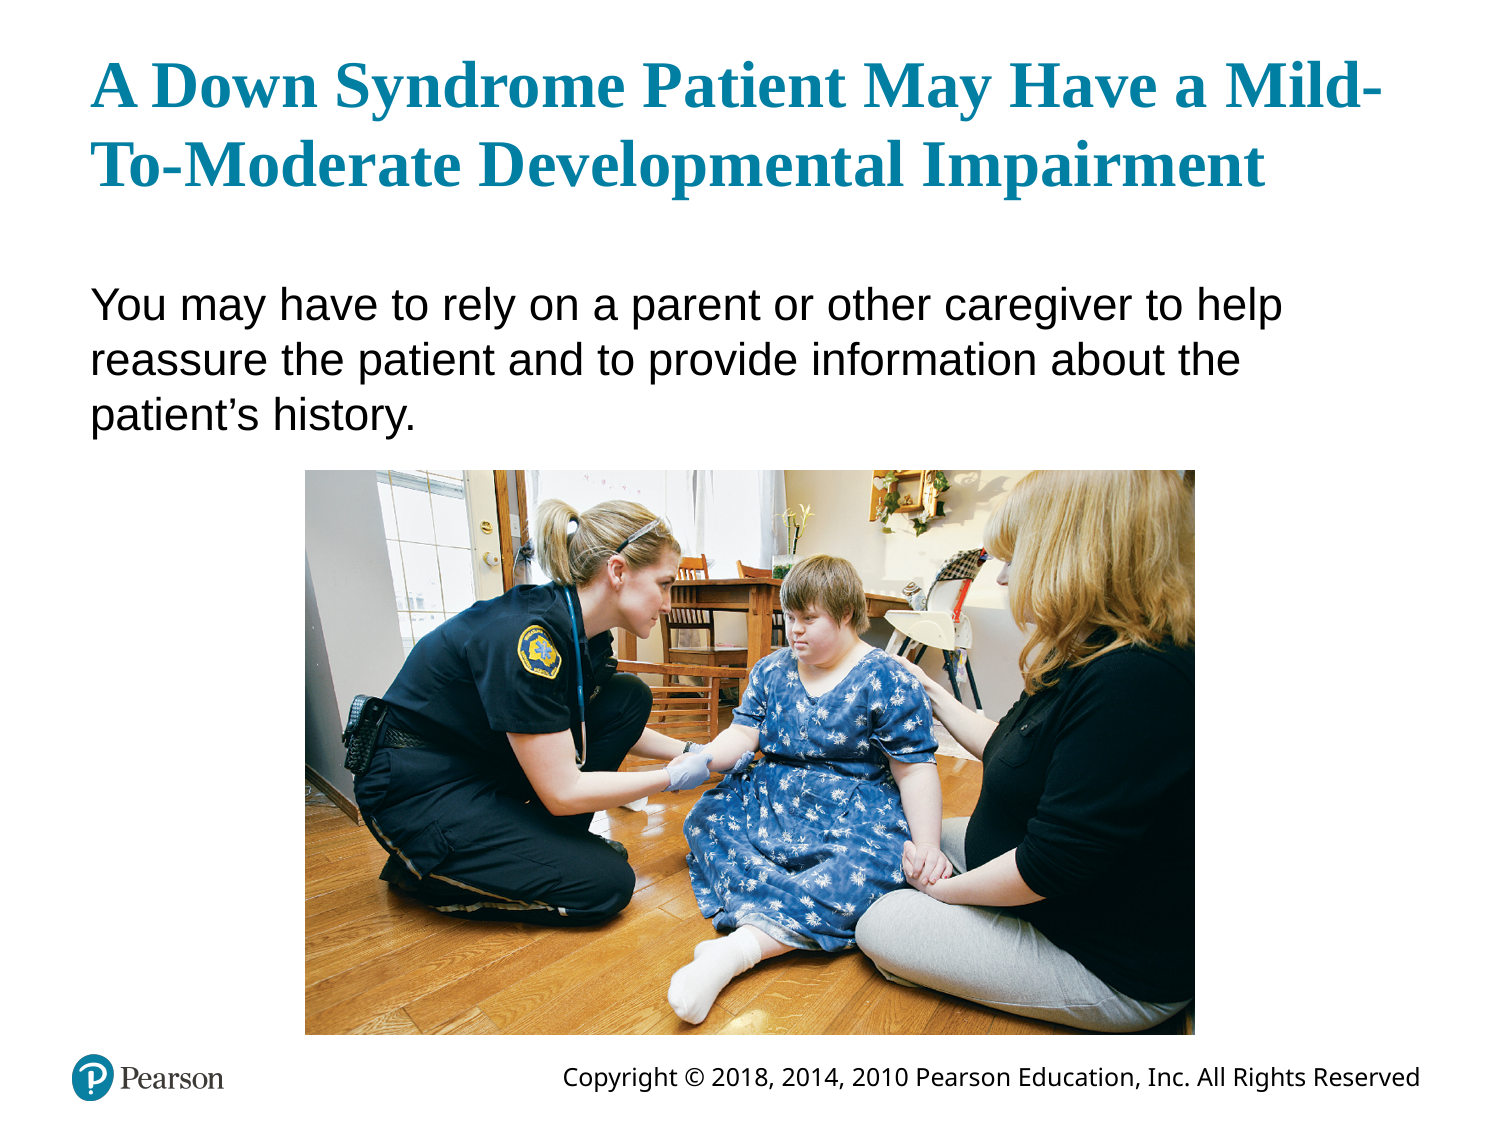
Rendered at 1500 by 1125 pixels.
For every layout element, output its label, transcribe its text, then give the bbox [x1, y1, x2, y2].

picture [305, 469, 1195, 1035]
picture [80, 1063, 106, 1088]
picture [72, 1087, 83, 1101]
picture [72, 1054, 88, 1070]
title A Down Syndrome Patient May Have a Mild-To-Moderate Developmental Impairment [75, 35, 1425, 216]
list You may have to rely on a parent or other caregiver to help reassure the patient and to provide information about the patient’s history. [75, 260, 1425, 446]
picture [98, 1054, 224, 1101]
